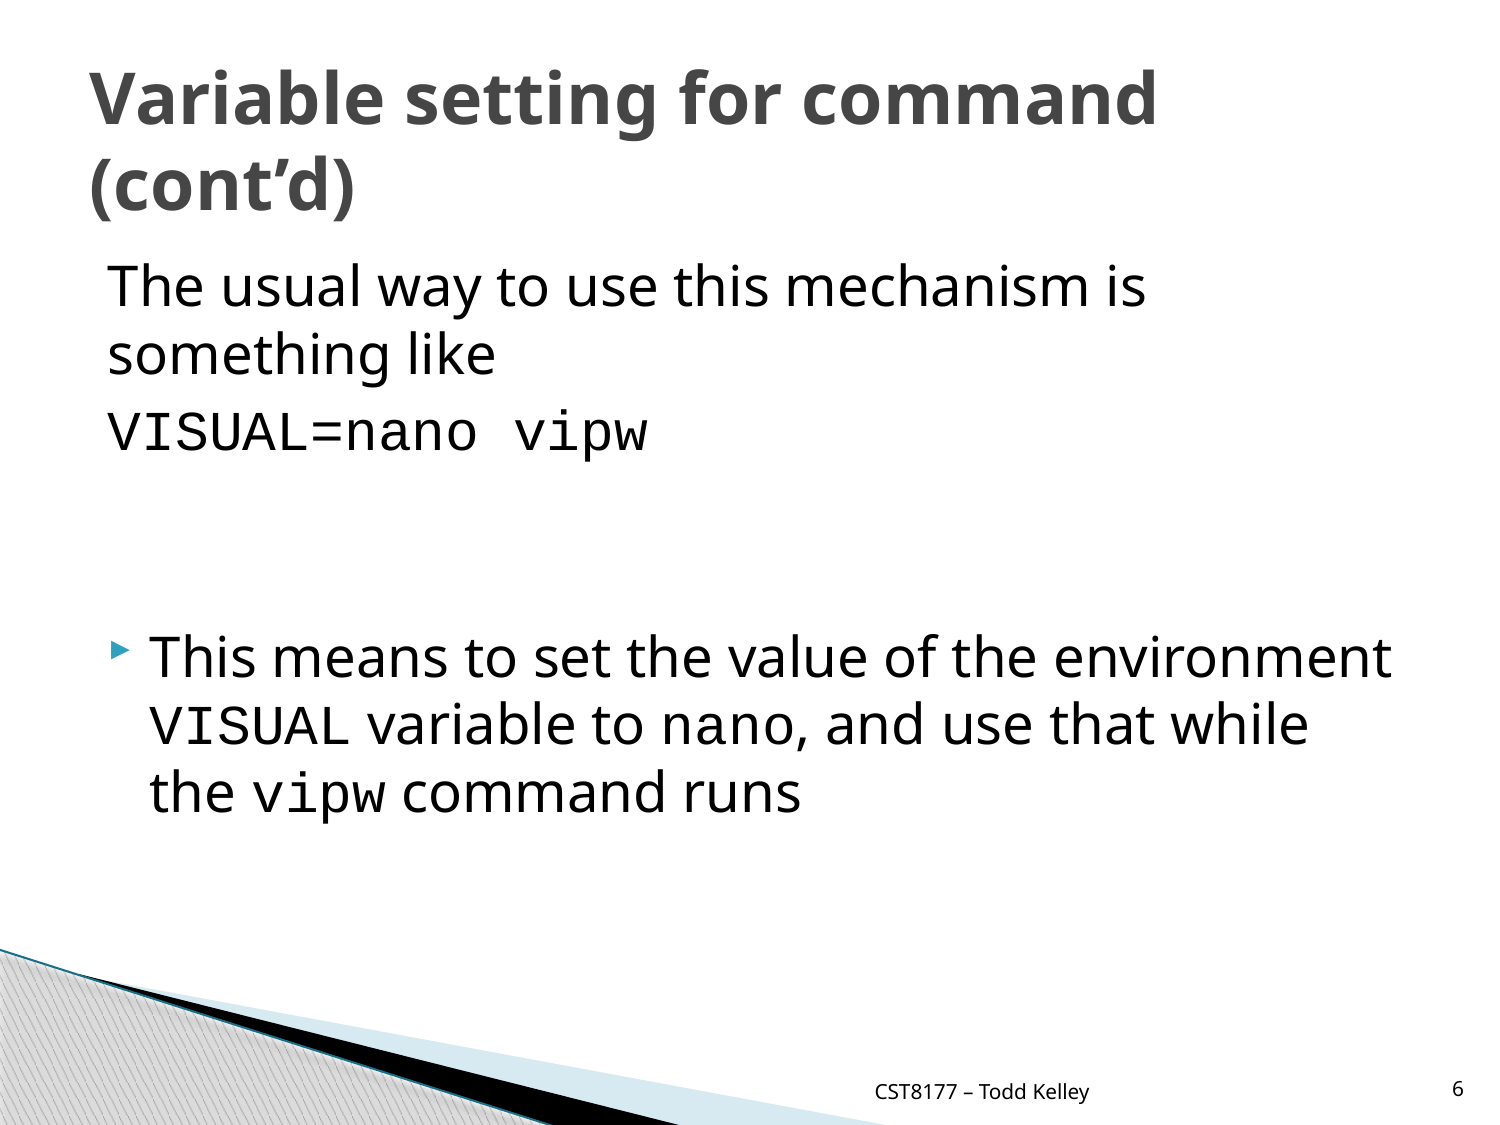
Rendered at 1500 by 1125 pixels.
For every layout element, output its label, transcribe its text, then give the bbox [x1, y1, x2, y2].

list The usual way to use this mechanism is something like VISUAL=nano vipw This means to set the value of the environment VISUAL variable to nano, and use that while the vipw command runs [74, 242, 1426, 986]
slide_number 6 [1418, 1051, 1479, 1112]
footer CST8177 – Todd Kelley [718, 1051, 1105, 1112]
title Variable setting for command (cont’d) [75, 45, 1425, 233]
